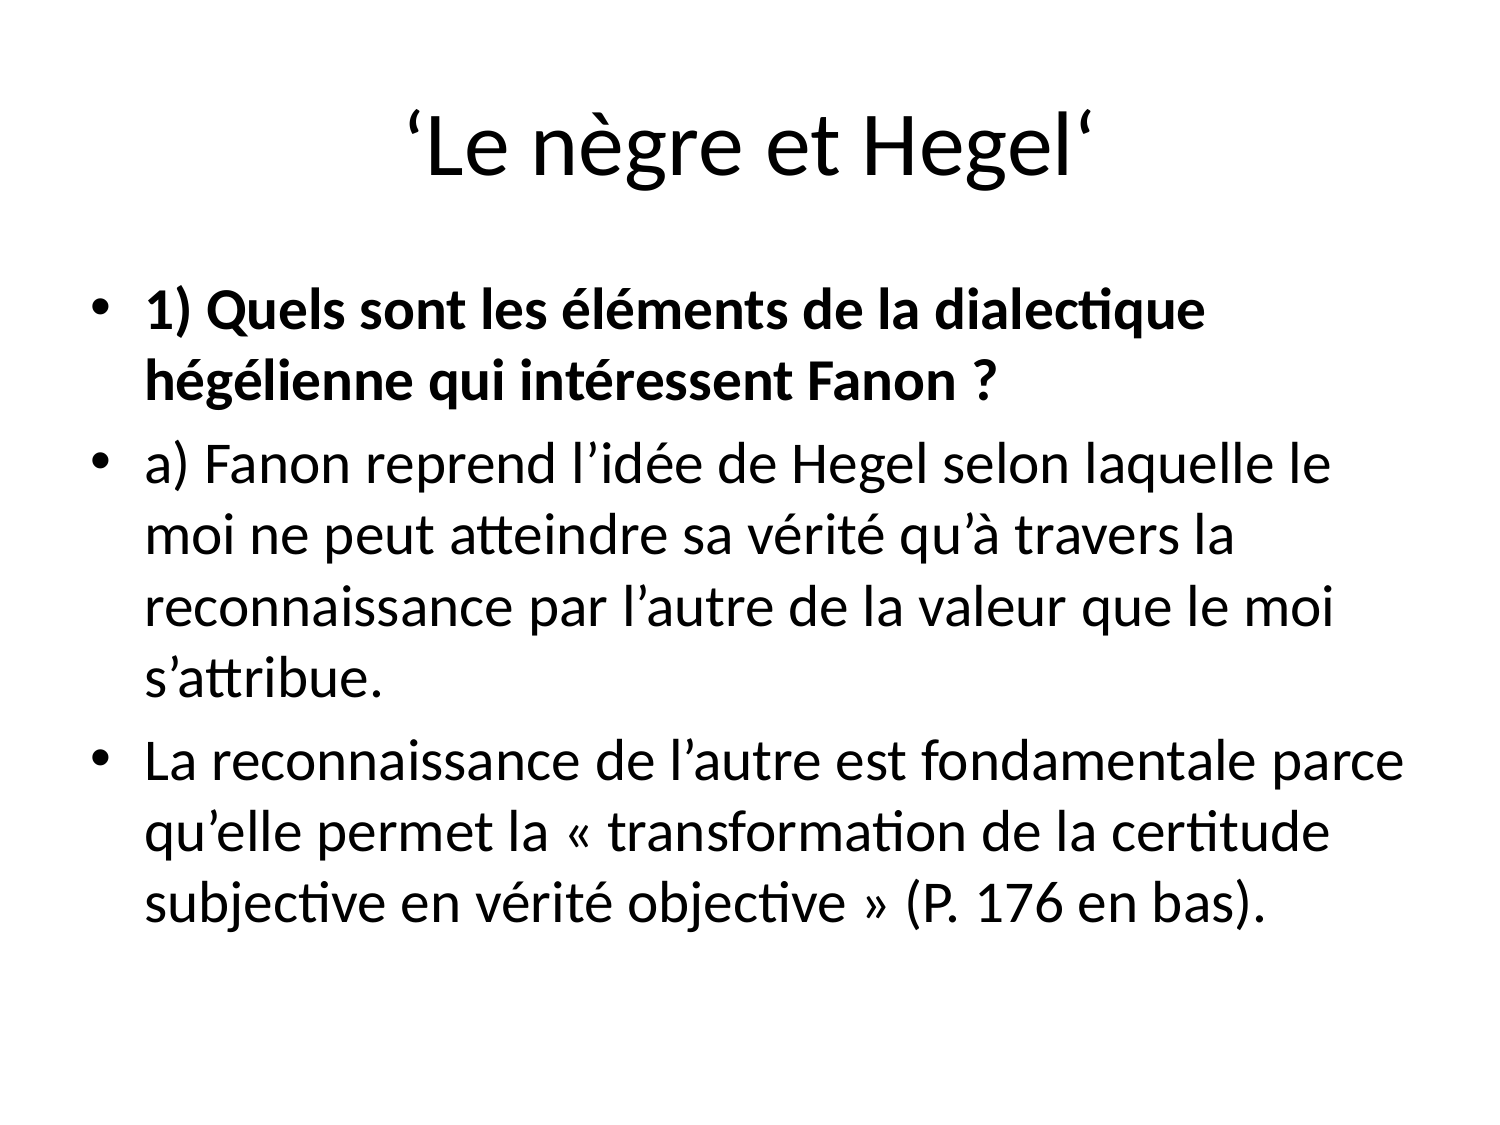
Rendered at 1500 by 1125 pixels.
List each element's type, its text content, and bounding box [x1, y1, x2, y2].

list 1) Quels sont les éléments de la dialectique hégélienne qui intéressent Fanon ? a) Fanon reprend l’idée de Hegel selon laquelle le moi ne peut atteindre sa vérité qu’à travers la reconnaissance par l’autre de la valeur que le moi s’attribue. La reconnaissance de l’autre est fondamentale parce qu’elle permet la « transformation de la certitude subjective en vérité objective » (P. 176 en bas). [75, 262, 1425, 1005]
title ‘Le nègre et Hegel‘ [75, 45, 1425, 233]
